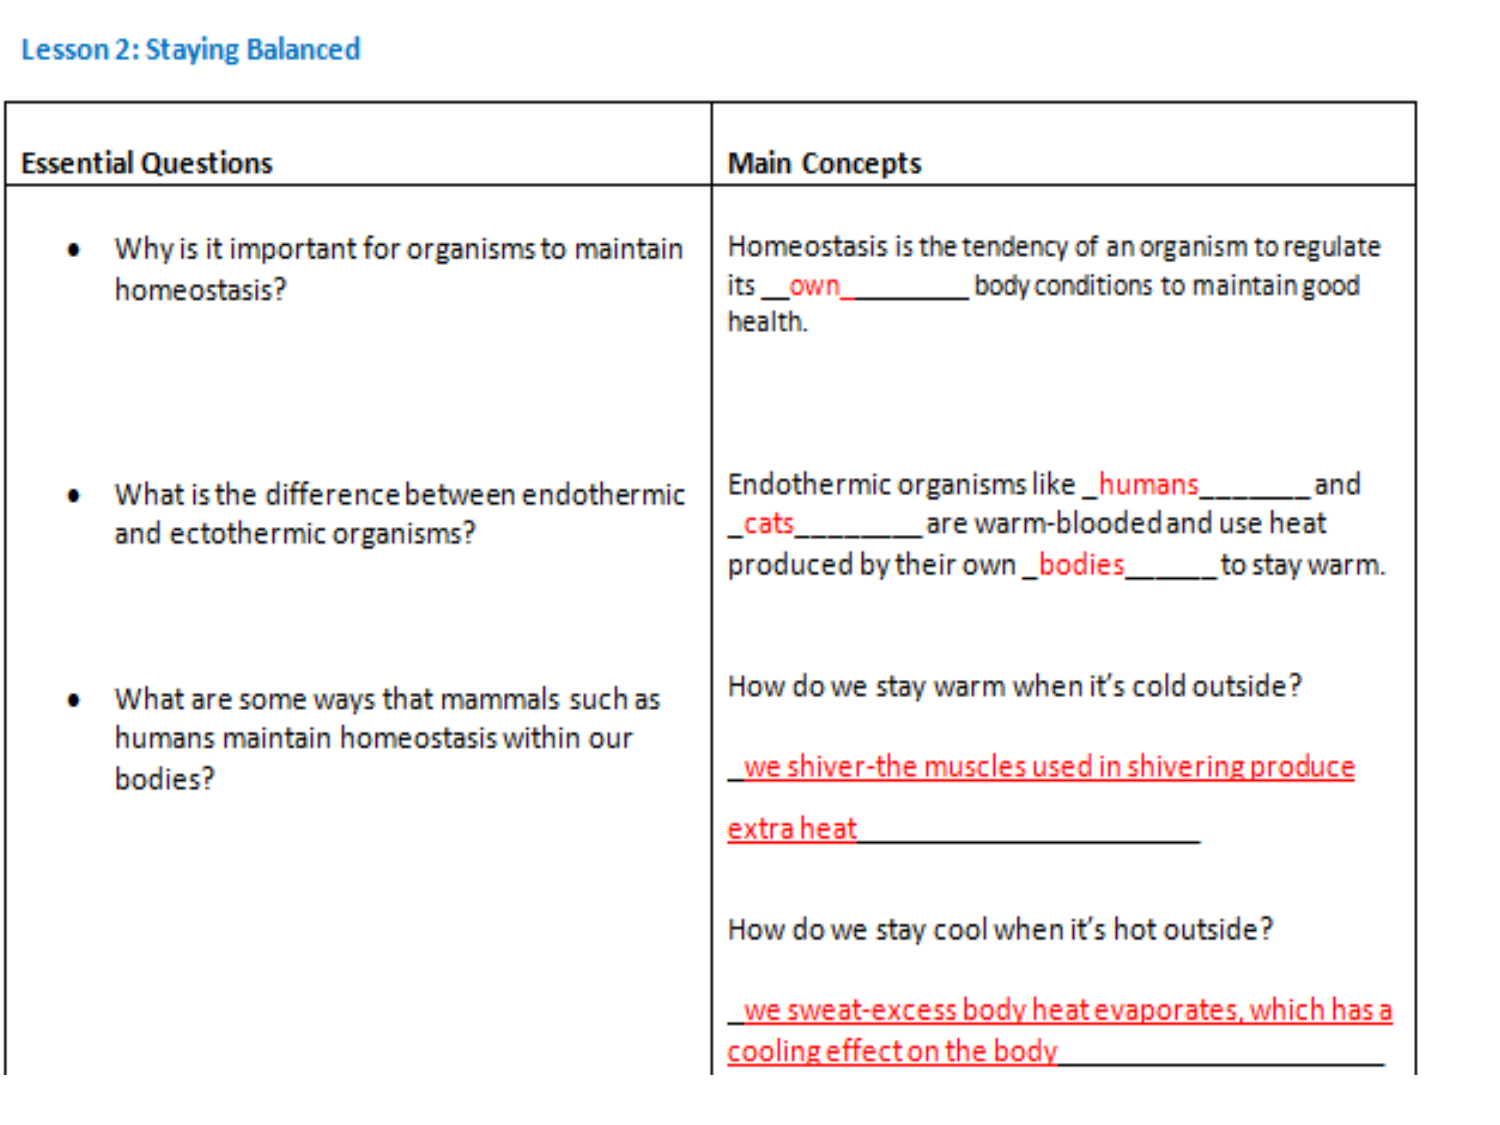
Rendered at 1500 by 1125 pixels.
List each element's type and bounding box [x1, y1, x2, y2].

picture [0, 24, 1426, 1076]
